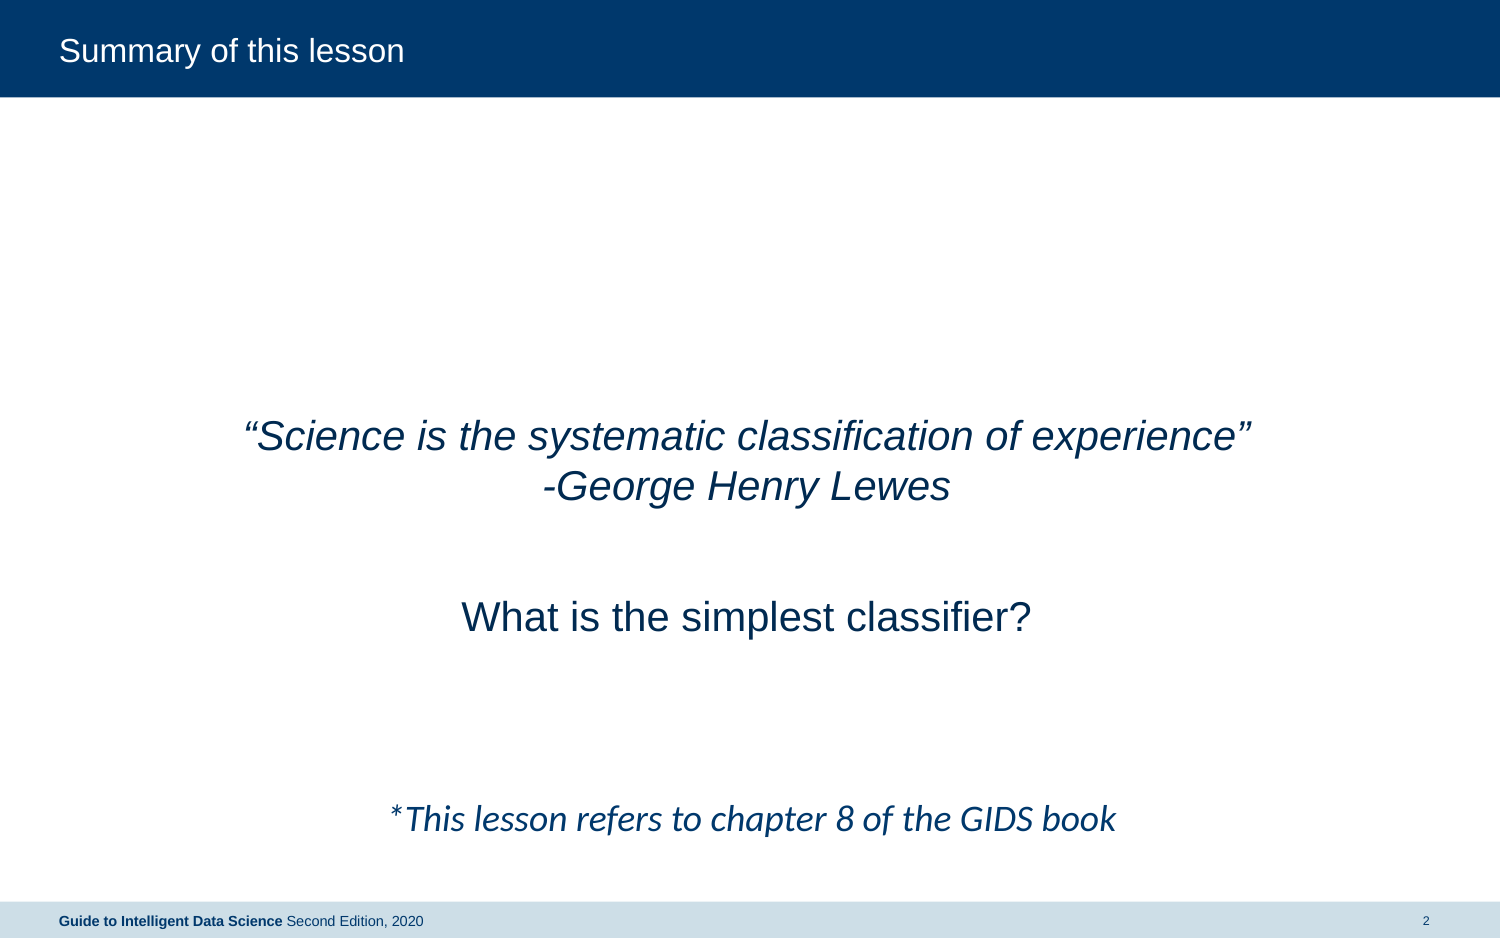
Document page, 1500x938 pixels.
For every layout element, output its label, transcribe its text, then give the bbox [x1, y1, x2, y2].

title Summary of this lesson [58, 28, 1442, 70]
list “Science is the systematic classification of experience” -George Henry Lewes What is the simplest classifier? [59, 408, 1434, 855]
text_box *This lesson refers to chapter 8 of the GIDS book [91, 786, 1412, 847]
footer Guide to Intelligent Data Science Second Edition, 2020 [58, 900, 717, 938]
slide_number 2 [1411, 900, 1442, 938]
